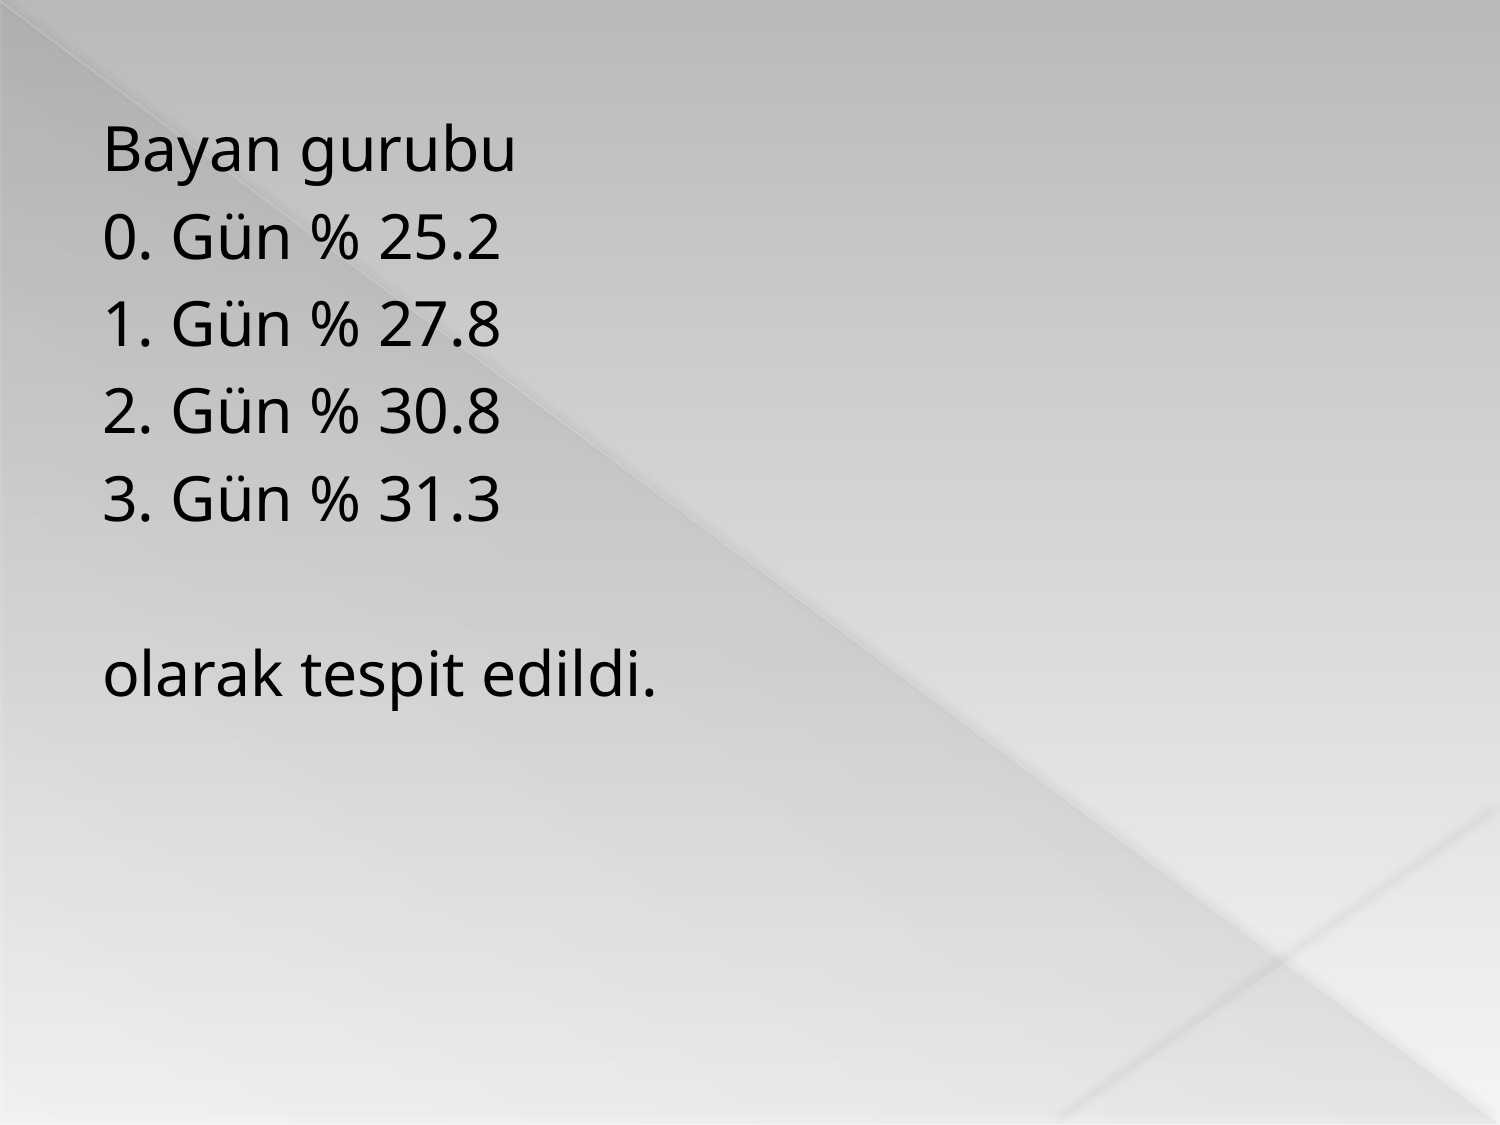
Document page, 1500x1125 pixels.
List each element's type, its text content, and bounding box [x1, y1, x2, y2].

list Bayan gurubu 0. Gün % 25.2 1. Gün % 27.8 2. Gün % 30.8 3. Gün % 31.3 olarak tespit edildi. [76, 101, 1427, 1107]
